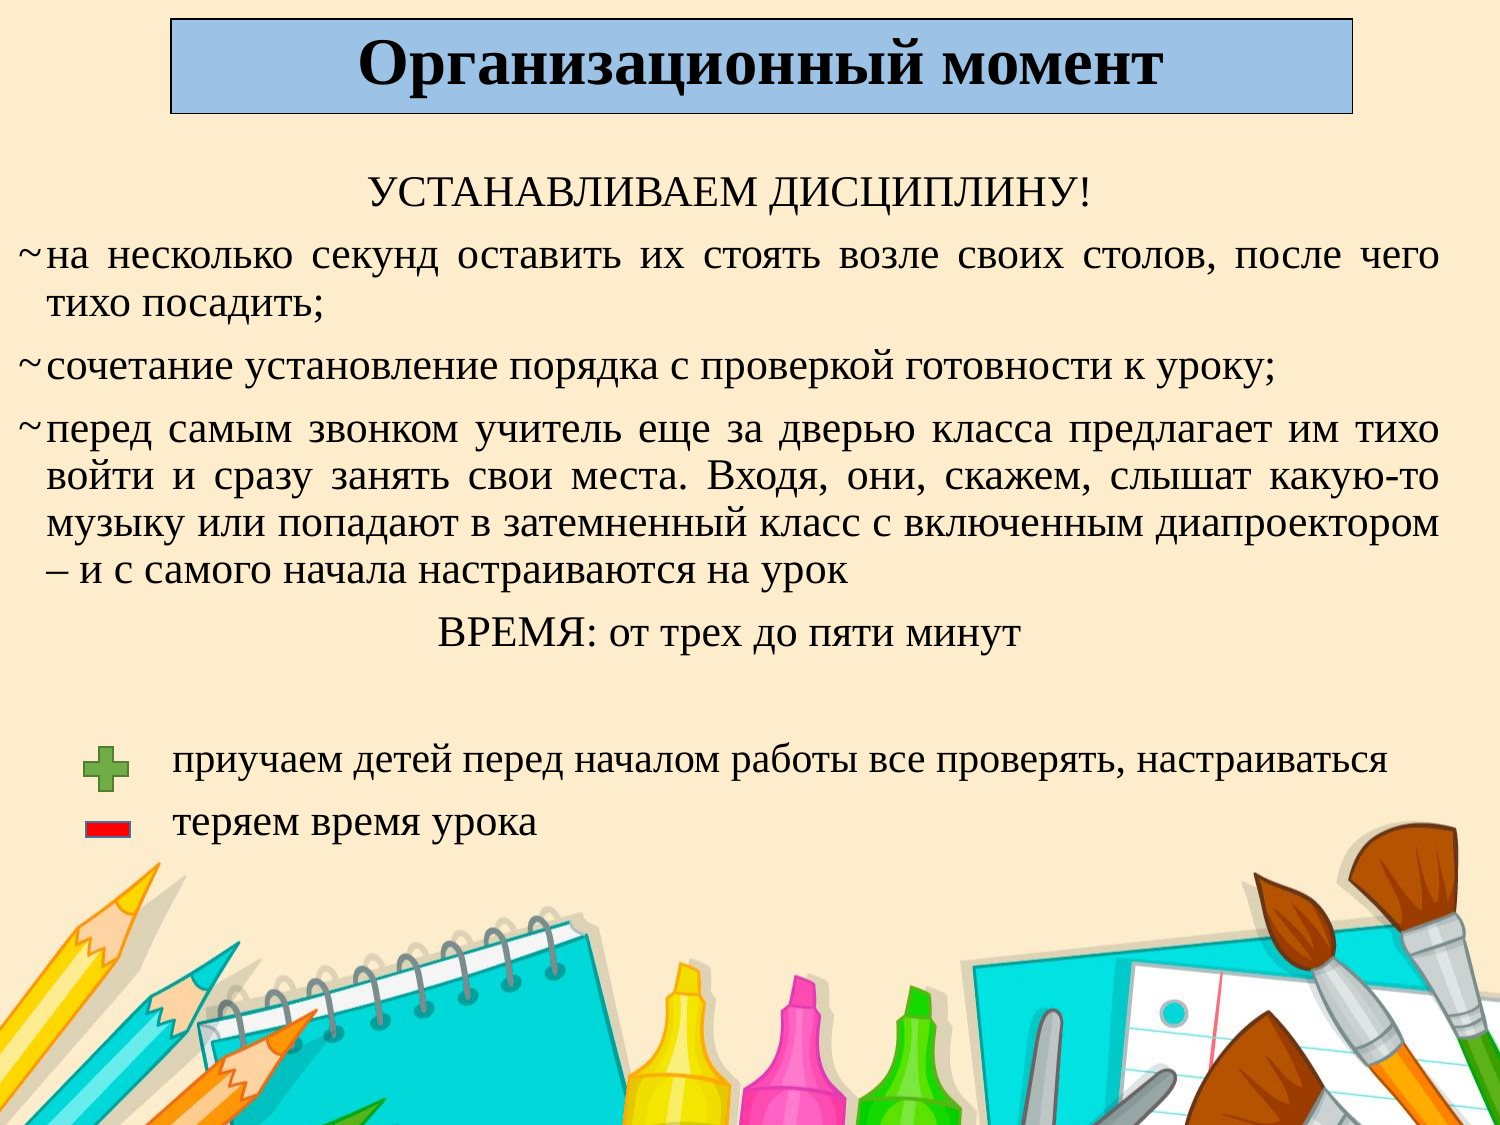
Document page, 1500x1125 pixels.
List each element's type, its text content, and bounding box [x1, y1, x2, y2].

text_box [84, 747, 128, 791]
picture [0, 0, 1500, 1125]
text_box [86, 822, 130, 837]
list УСТАНАВЛИВАЕМ ДИСЦИПЛИНУ! на несколько секунд оставить их стоять возле своих столов, после чего тихо посадить; сочетание установление порядка с проверкой готовности к уроку; перед самым звонком учитель еще за дверью класса предлагает им тихо войти и сразу занять свои места. Входя, они, скажем, слышат какую-то музыку или попадают в затемненный класс с включенным диапроектором – и с самого начала настраиваются на урок ВРЕМЯ: от трех до пяти минут приучаем детей перед началом работы все проверять, настраиваться теряем время урока [3, 160, 1457, 882]
text_box Организационный момент [171, 19, 1353, 114]
